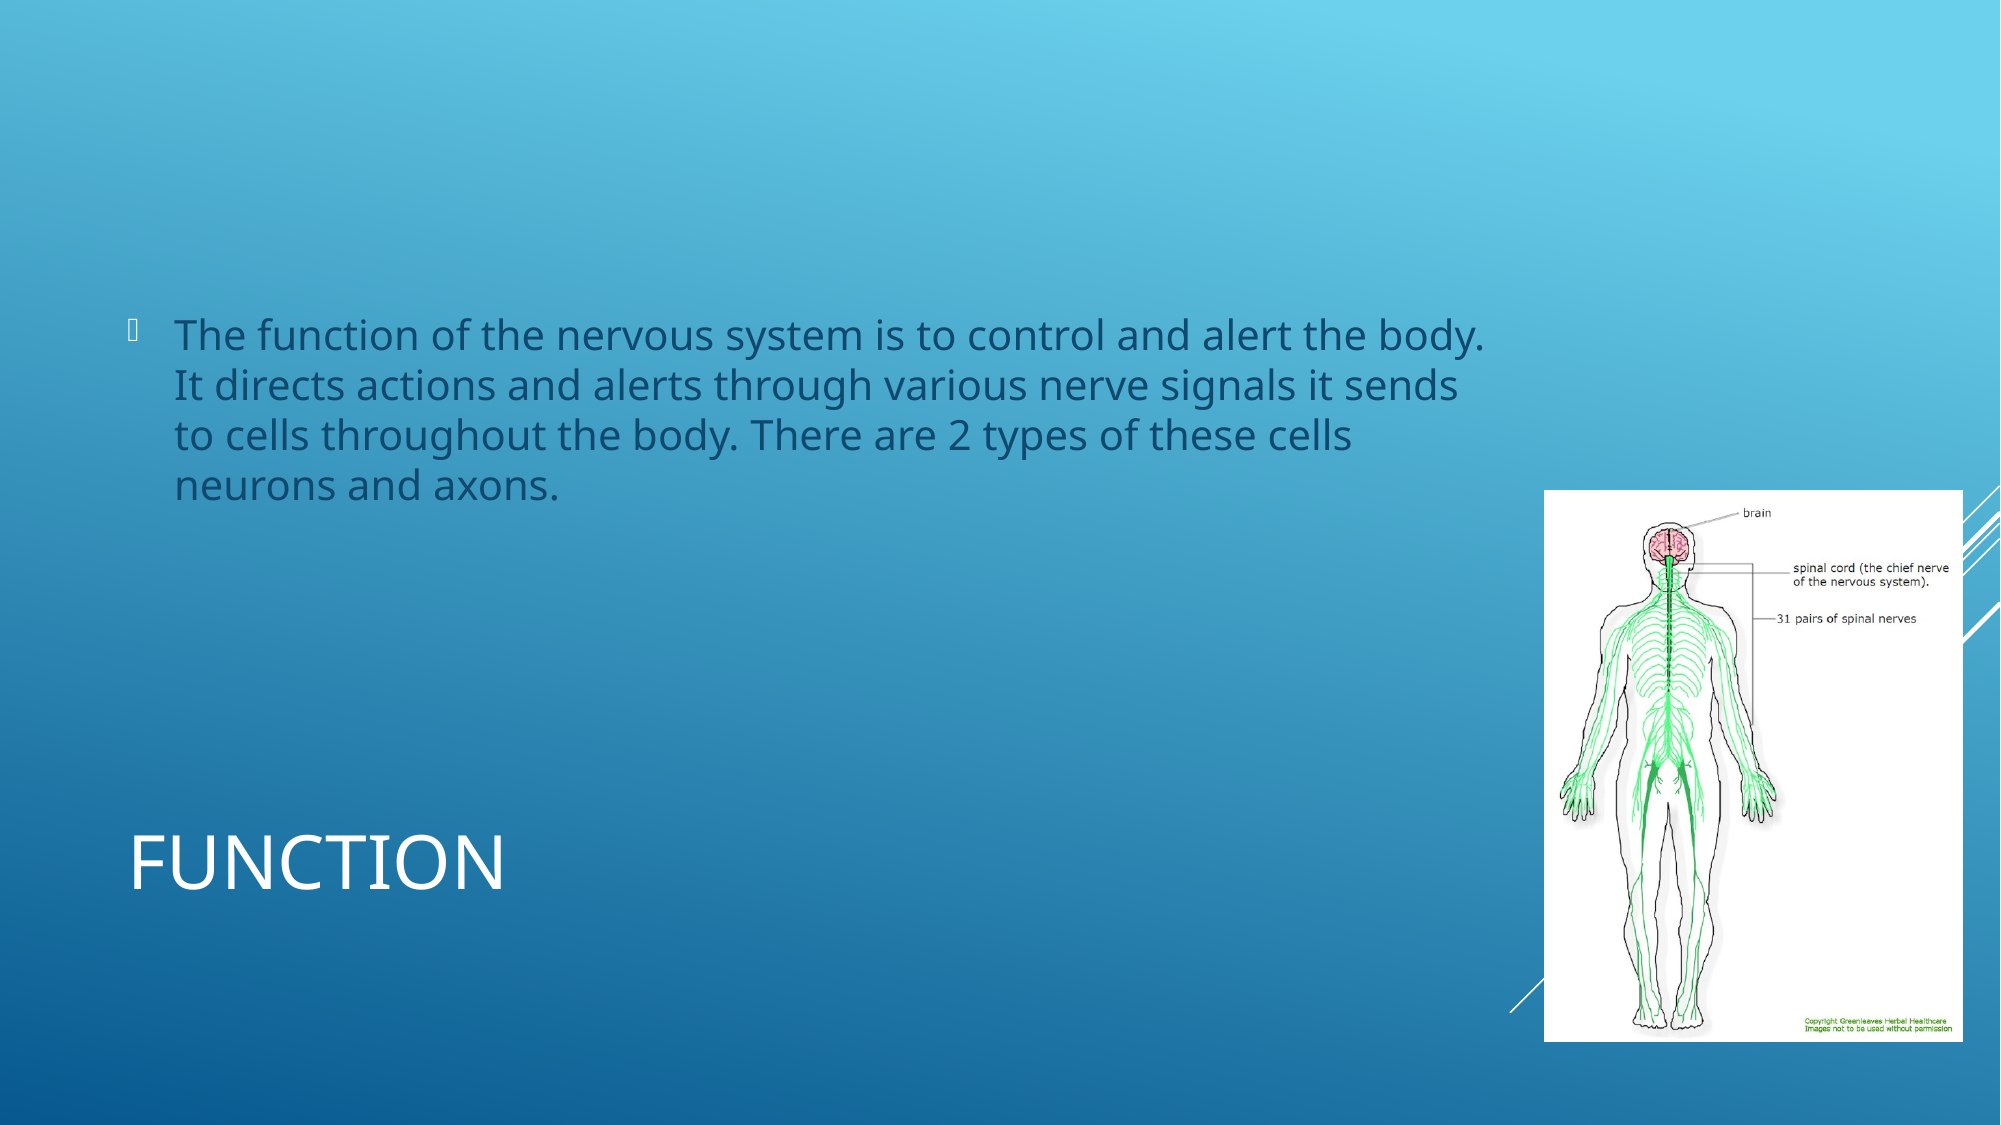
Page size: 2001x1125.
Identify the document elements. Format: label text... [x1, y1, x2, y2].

title Function [112, 736, 1513, 984]
list The function of the nervous system is to control and alert the body. It directs actions and alerts through various nerve signals it sends to cells throughout the body. There are 2 types of these cells neurons and axons. [112, 112, 1513, 706]
picture [1544, 490, 1963, 1042]
